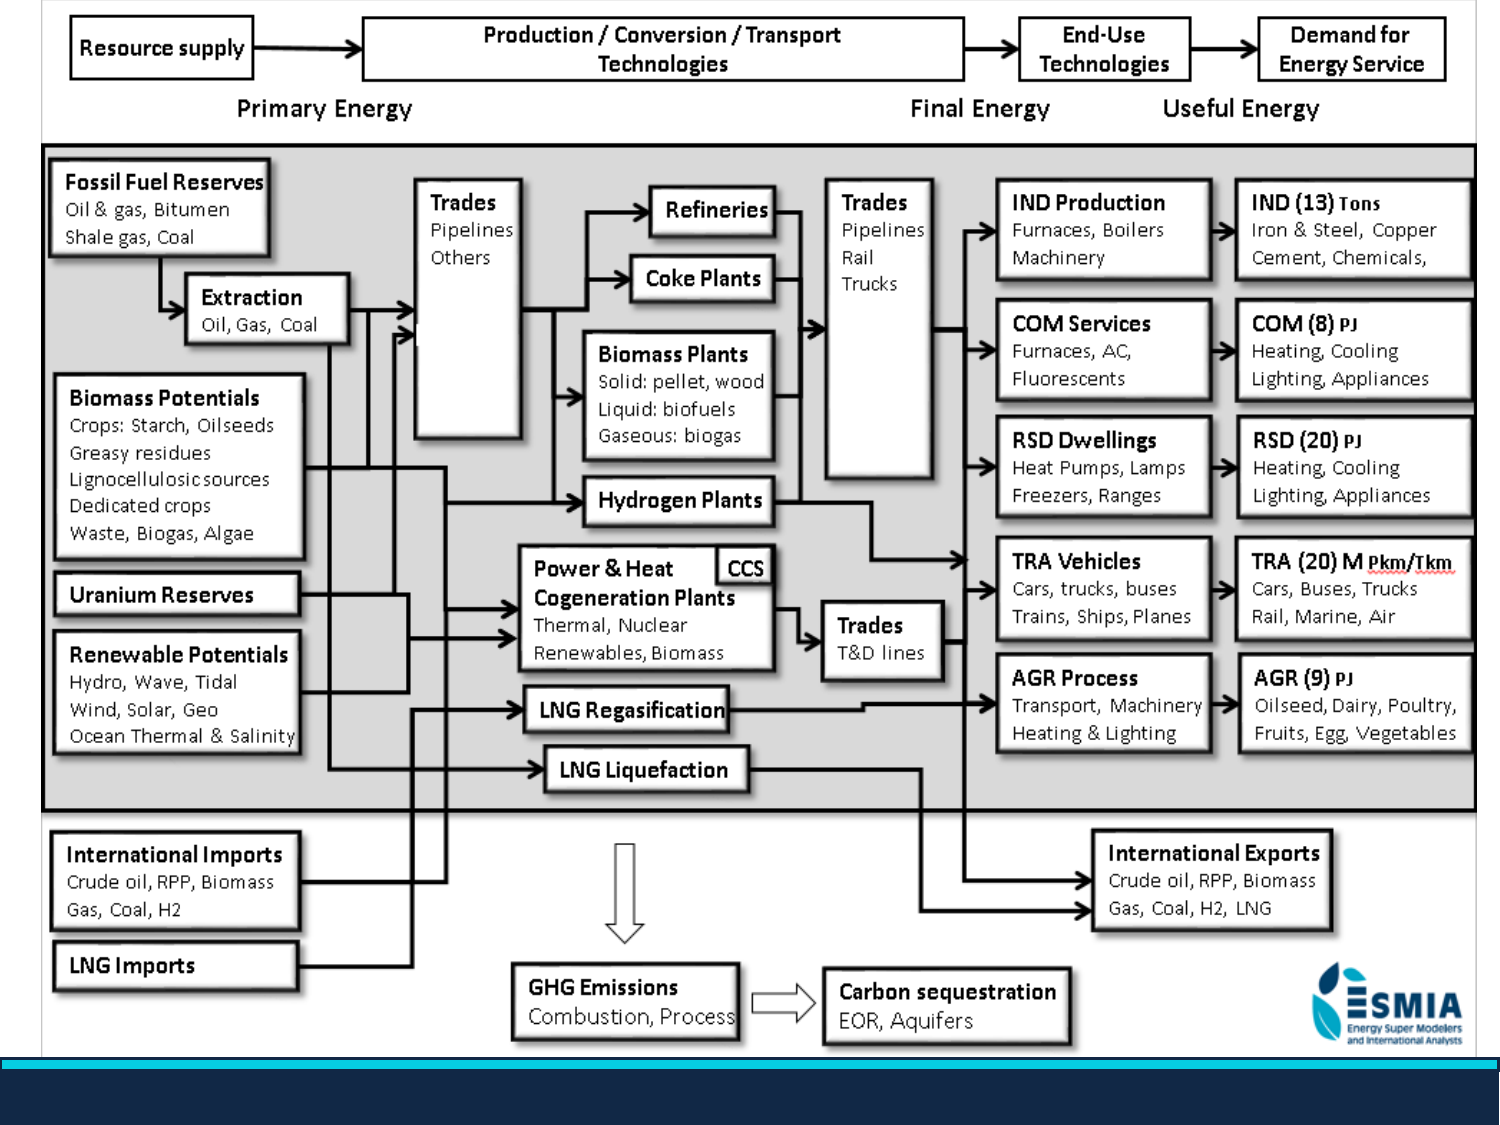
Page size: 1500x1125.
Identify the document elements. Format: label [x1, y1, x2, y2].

text_box [0, 1058, 1499, 1070]
picture [41, 0, 1477, 1058]
text_box [0, 1070, 1499, 1125]
